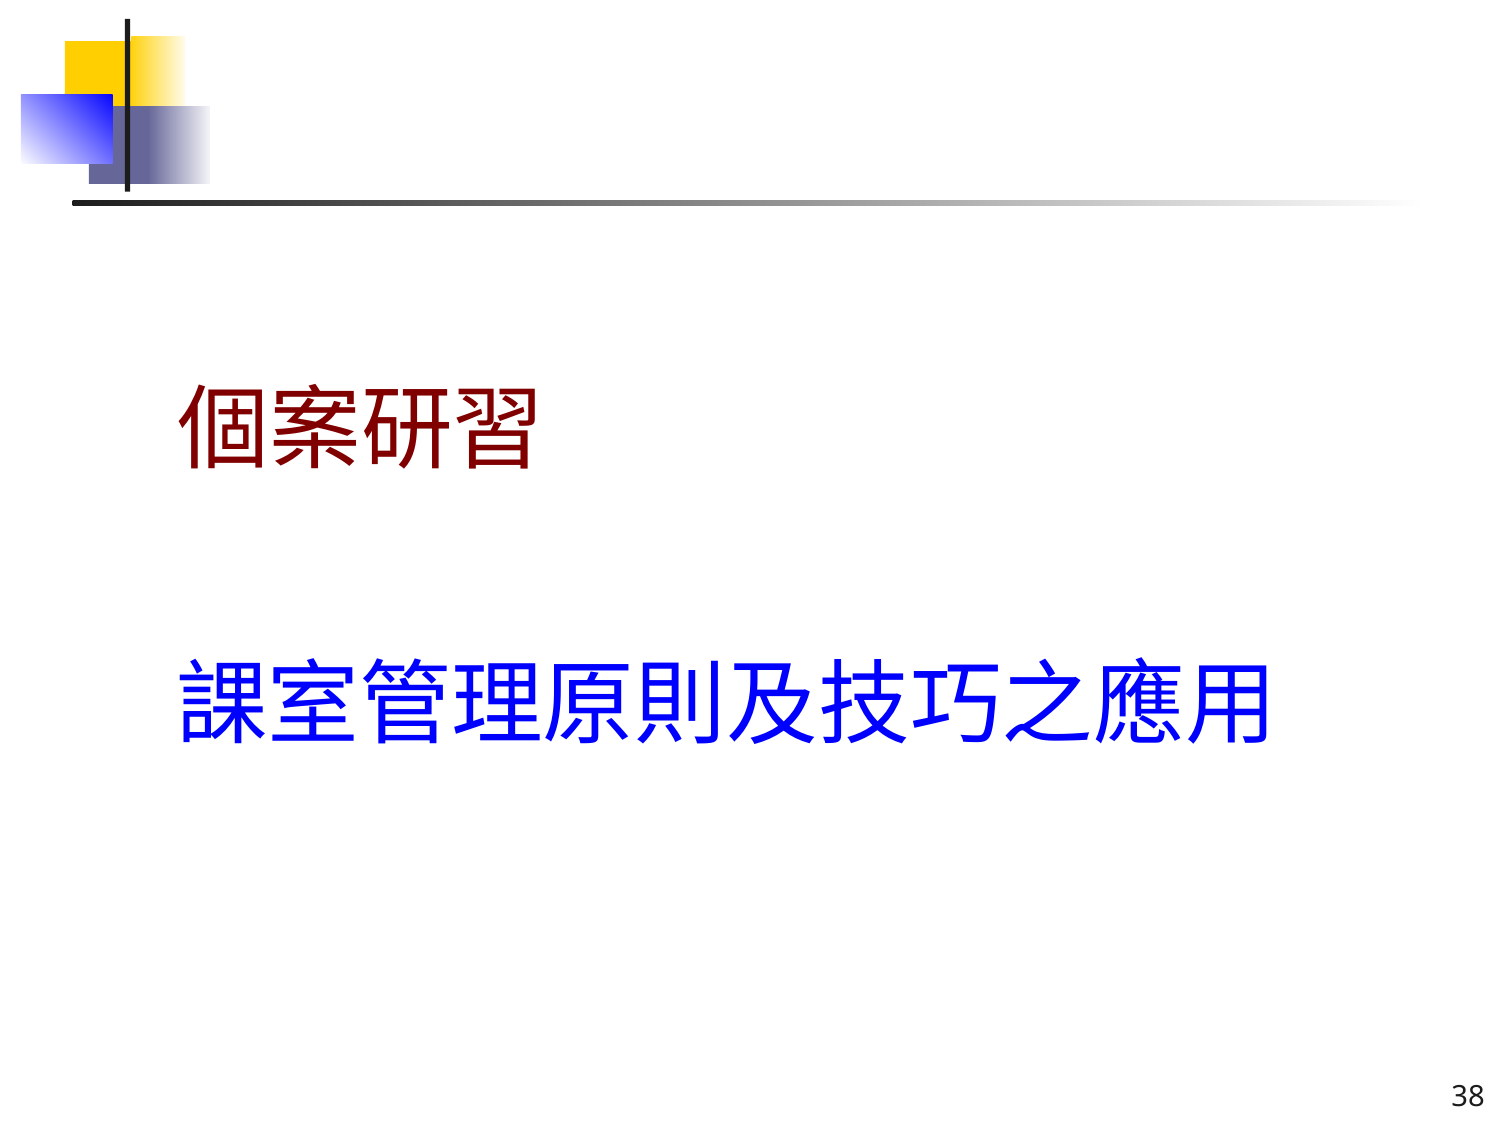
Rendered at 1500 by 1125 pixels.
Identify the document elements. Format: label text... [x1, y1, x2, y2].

title 個案研習 [162, 299, 1438, 488]
subtitle 課室管理原則及技巧之應用 [89, 637, 1365, 925]
slide_number 38 [1187, 1050, 1500, 1125]
